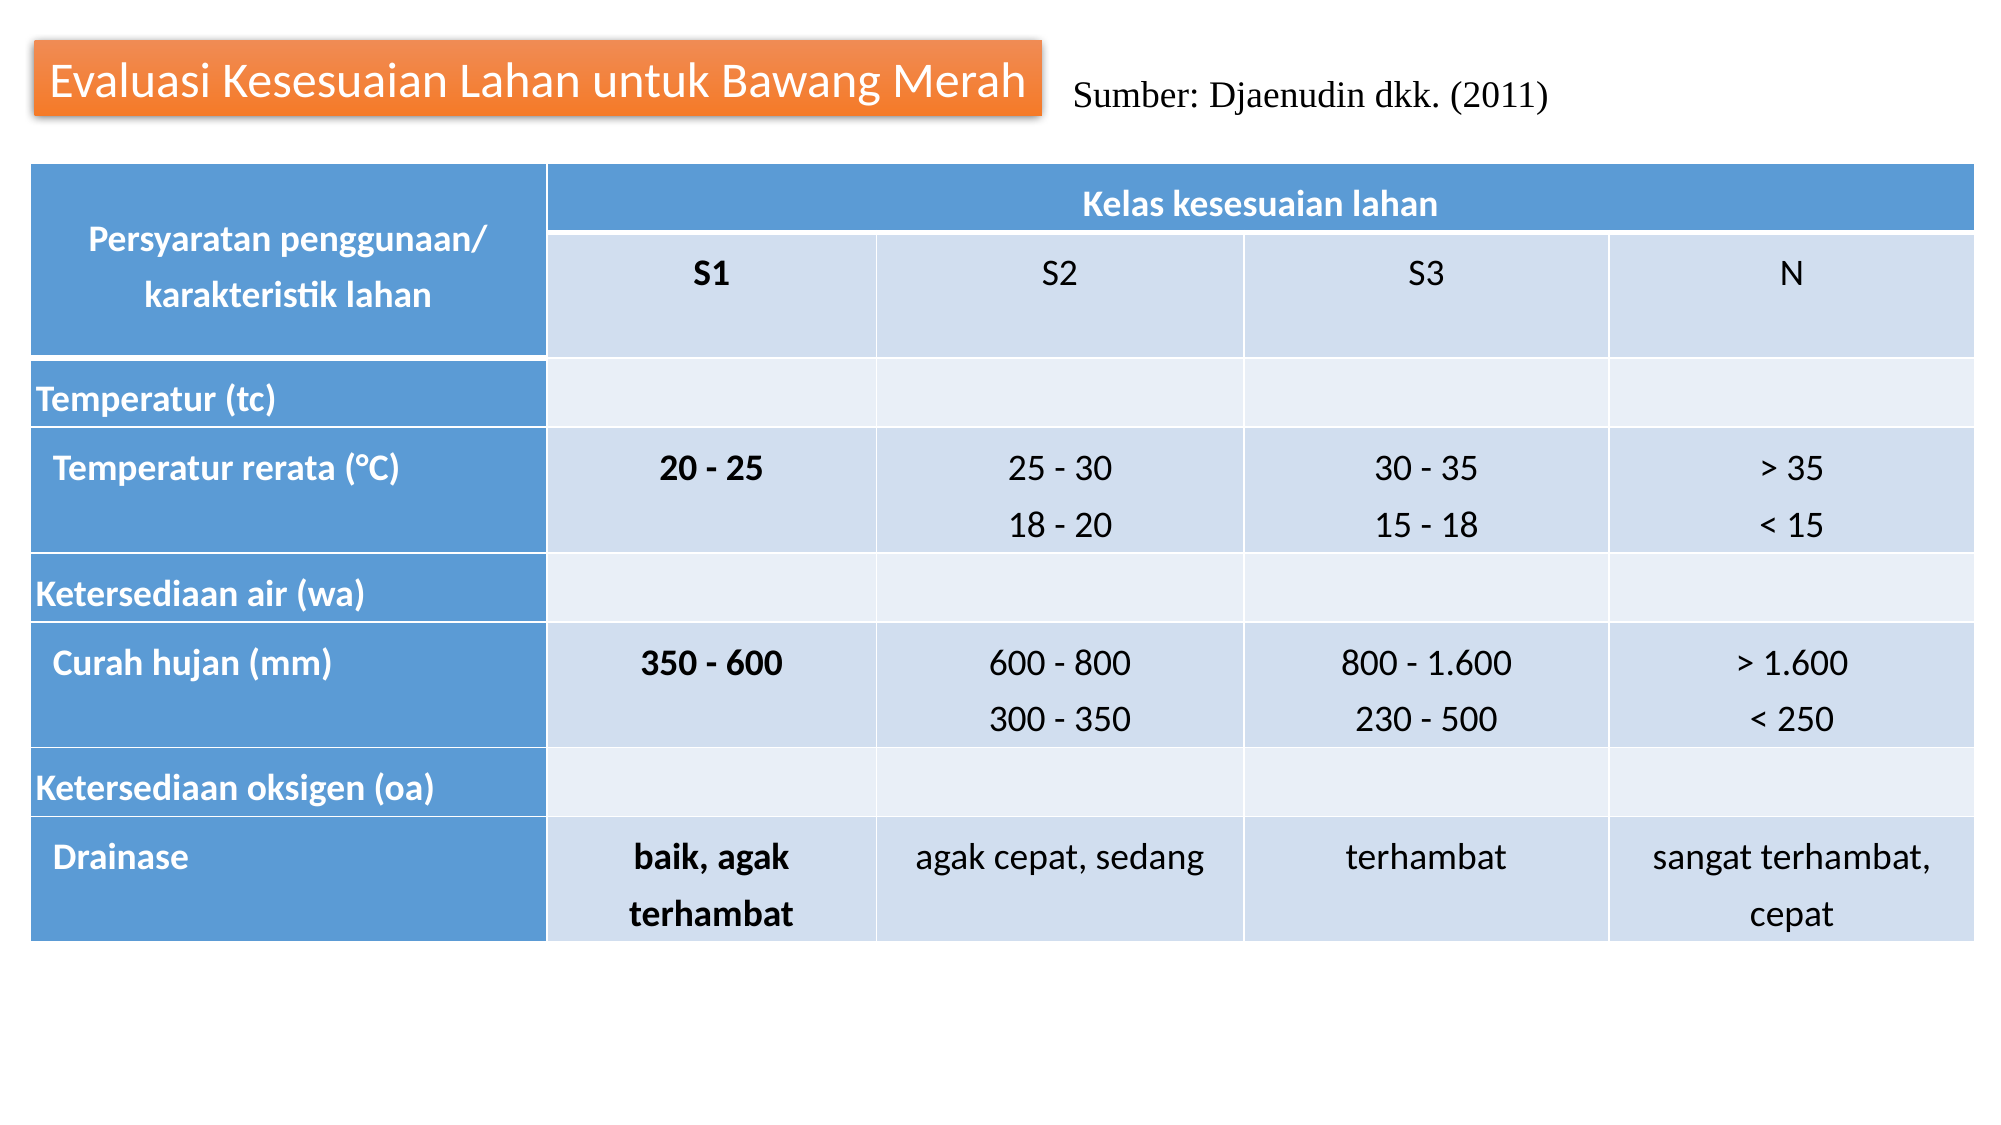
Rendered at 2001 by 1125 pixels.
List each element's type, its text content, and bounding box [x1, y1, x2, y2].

table_cell [548, 554, 876, 621]
table_cell baik, agak terhambat [548, 817, 876, 941]
table_cell Drainase [31, 817, 546, 941]
table_header Persyaratan penggunaan/ karakteristik lahan [31, 164, 546, 355]
table_cell [1610, 554, 1974, 621]
table_cell [877, 748, 1243, 816]
table_cell [548, 748, 876, 816]
table_cell > 1.600 < 250 [1610, 623, 1974, 747]
table_cell Ketersediaan oksigen (oa) [31, 748, 546, 816]
table_cell S2 [877, 235, 1243, 357]
table_cell [1245, 554, 1608, 621]
table_cell S3 [1245, 235, 1608, 357]
table_cell terhambat [1245, 817, 1608, 941]
table_cell [1610, 359, 1974, 426]
table_cell 25 - 30 18 - 20 [877, 428, 1243, 552]
table_cell Curah hujan (mm) [31, 623, 546, 747]
table_cell Ketersediaan air (wa) [31, 554, 546, 621]
text_box Sumber: Djaenudin dkk. (2011) [1057, 40, 1565, 123]
table_cell 20 - 25 [548, 428, 876, 552]
table_cell 800 - 1.600 230 - 500 [1245, 623, 1608, 747]
table_cell Temperatur (tc) [31, 361, 546, 426]
text_box Evaluasi Kesesuaian Lahan untuk Bawang Merah [34, 40, 1042, 116]
table_cell [877, 554, 1243, 621]
table_cell N [1610, 235, 1974, 357]
table_cell > 35 < 15 [1610, 428, 1974, 552]
table_cell 30 - 35 15 - 18 [1245, 428, 1608, 552]
table_cell 600 - 800 300 - 350 [877, 623, 1243, 747]
table_cell S1 [548, 235, 876, 357]
table_cell [1610, 748, 1974, 816]
table_cell Temperatur rerata (°C) [31, 428, 546, 552]
table_cell [877, 359, 1243, 426]
table_cell [548, 359, 876, 426]
table_cell 350 - 600 [548, 623, 876, 747]
table_cell agak cepat, sedang [877, 817, 1243, 941]
table_cell [1245, 748, 1608, 816]
table_cell [1245, 359, 1608, 426]
table_cell sangat terhambat, cepat [1610, 817, 1974, 941]
table_header Kelas kesesuaian lahan [548, 164, 1974, 230]
